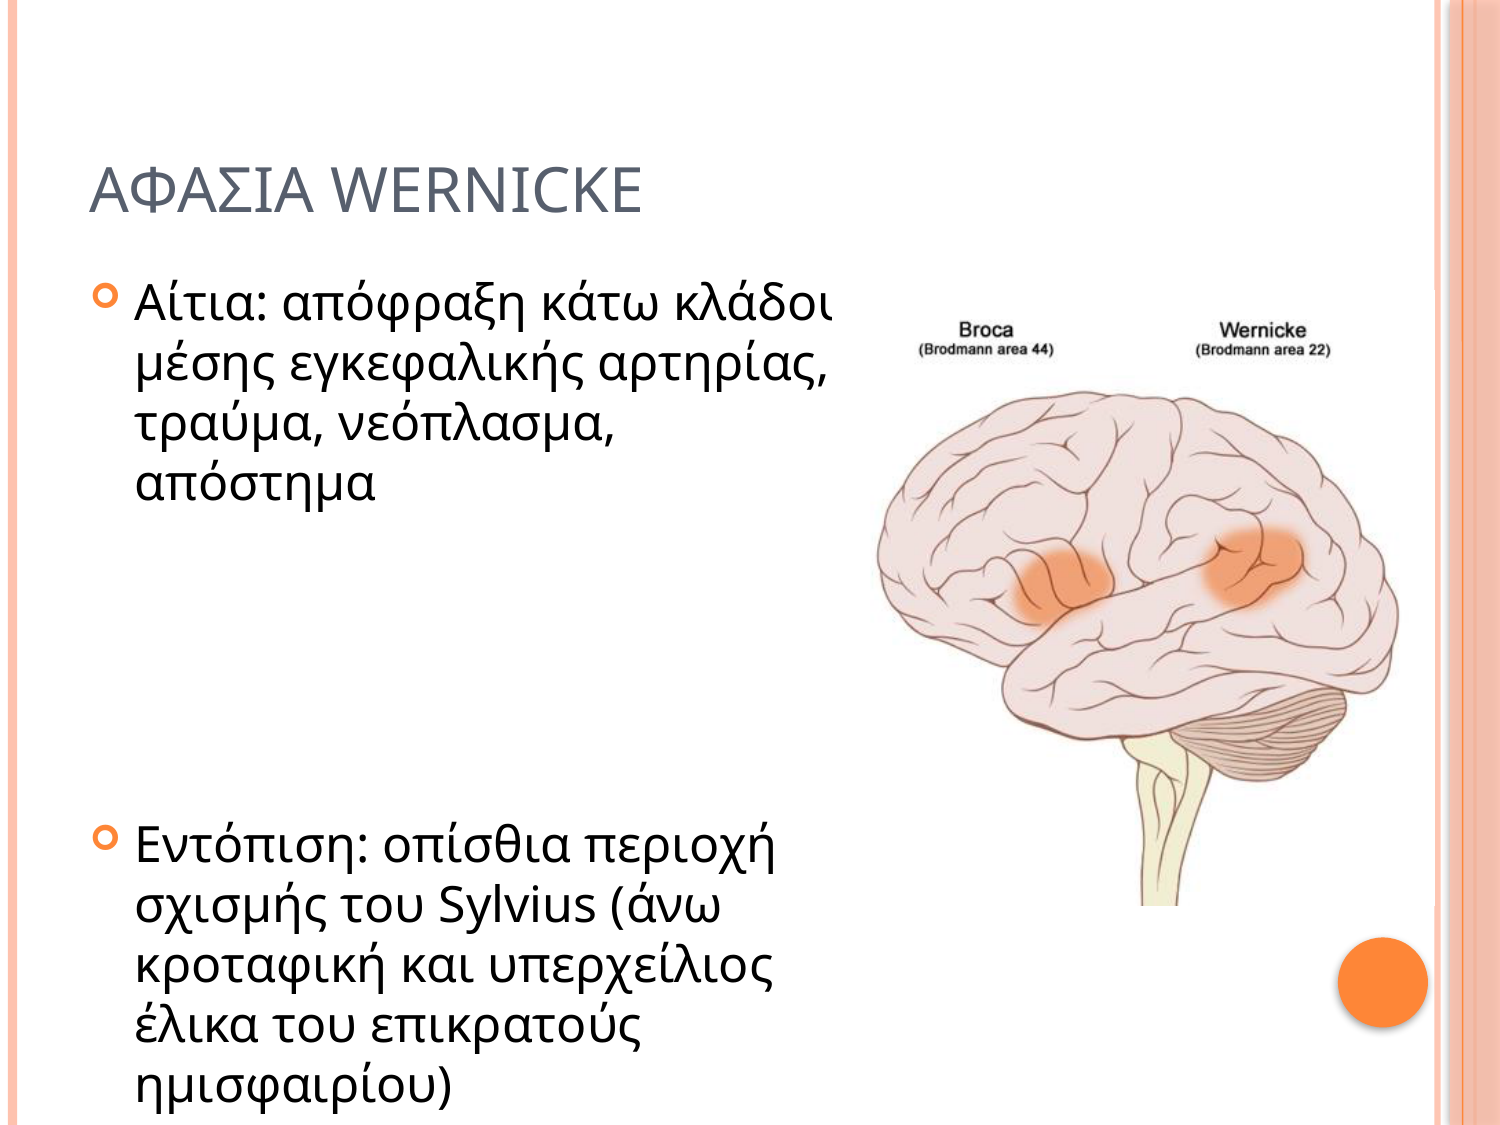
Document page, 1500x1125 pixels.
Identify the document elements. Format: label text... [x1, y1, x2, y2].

picture [832, 290, 1435, 907]
title Αφασια wernicke [75, 45, 1300, 233]
list Αίτια: απόφραξη κάτω κλάδου μέσης εγκεφαλικής αρτηρίας, τραύμα, νεόπλασμα, απόστημα Εντόπιση: οπίσθια περιοχή σχισμής του Sylvius (άνω κροταφική και υπερχείλιος έλικα του επικρατούς ημισφαιρίου) [75, 262, 869, 1062]
